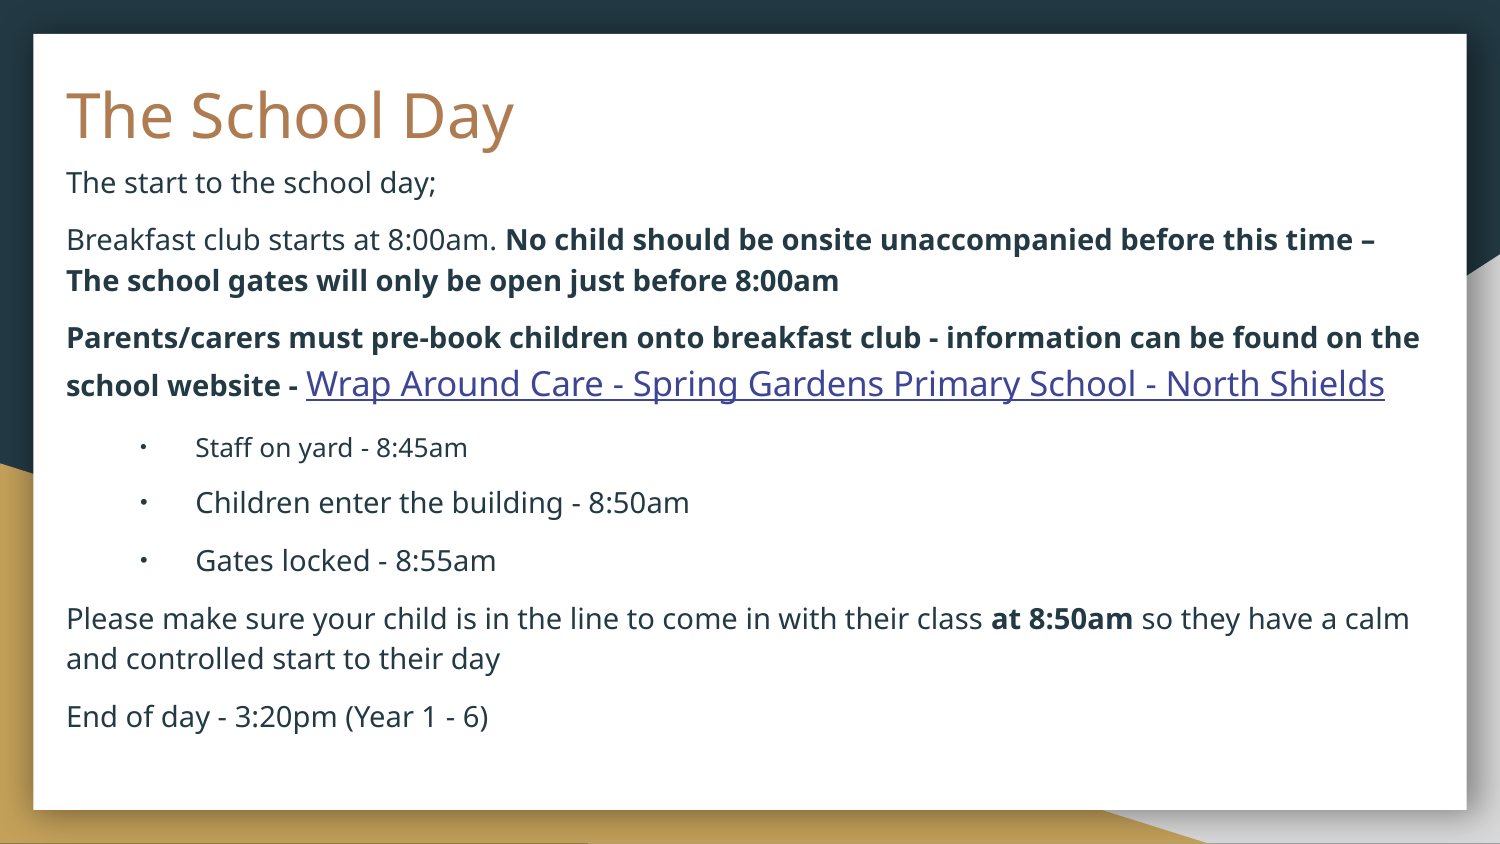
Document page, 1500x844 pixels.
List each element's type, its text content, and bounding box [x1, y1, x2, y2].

list The start to the school day; Breakfast club starts at 8:00am. No child should be onsite unaccompanied before this time – The school gates will only be open just before 8:00am Parents/carers must pre-book children onto breakfast club - information can be found on the school website - Wrap Around Care - Spring Gardens Primary School - North Shields Staff on yard - 8:45am Children enter the building - 8:50am Gates locked - 8:55am Please make sure your child is in the line to come in with their class at 8:50am so they have a calm and controlled start to their day End of day - 3:20pm (Year 1 - 6) [51, 143, 1449, 783]
title The School Day [51, 49, 1283, 143]
